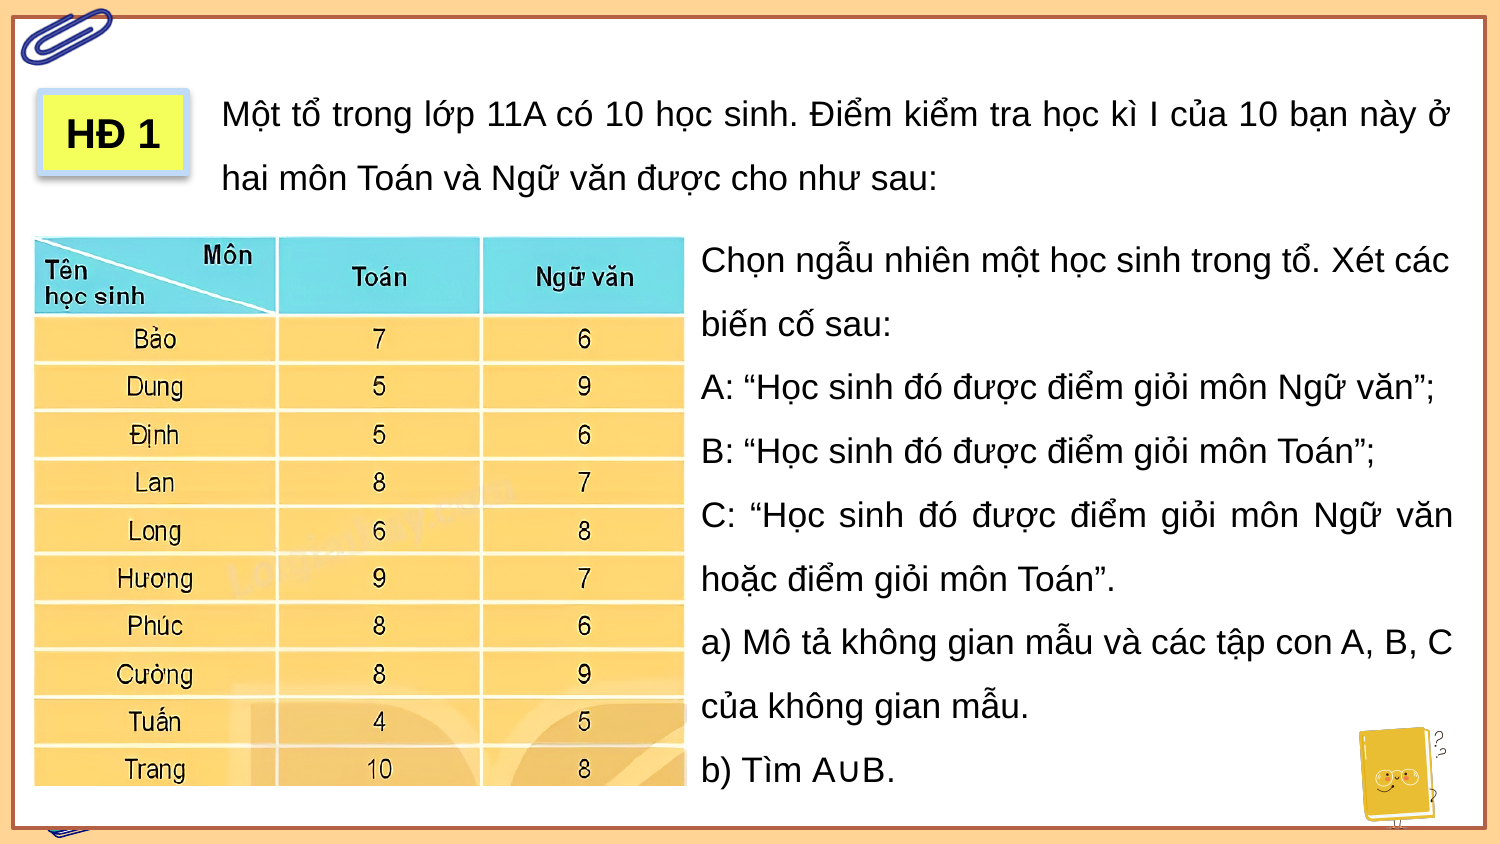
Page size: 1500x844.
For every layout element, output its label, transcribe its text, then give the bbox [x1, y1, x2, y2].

text_box [11, 15, 1487, 830]
text_box Chọn ngẫu nhiên một học sinh trong tổ. Xét các biến cố sau: A: “Học sinh đó được điểm giỏi môn Ngữ văn”; B: “Học sinh đó được điểm giỏi môn Toán”; C: “Học sinh đó được điểm giỏi môn Ngữ văn hoặc điểm giỏi môn Toán”. a) Mô tả không gian mẫu và các tập con A, B, C của không gian mẫu. b) Tìm A∪B. [686, 208, 1470, 797]
picture [1359, 727, 1446, 829]
text_box HĐ 1 [40, 91, 187, 174]
picture [31, 236, 687, 786]
picture [18, 0, 115, 84]
text_box Một tổ trong lớp 11A có 10 học sinh. Điểm kiểm tra học kì I của 10 bạn này ở hai môn Toán và Ngữ văn được cho như sau: [206, 62, 1467, 205]
